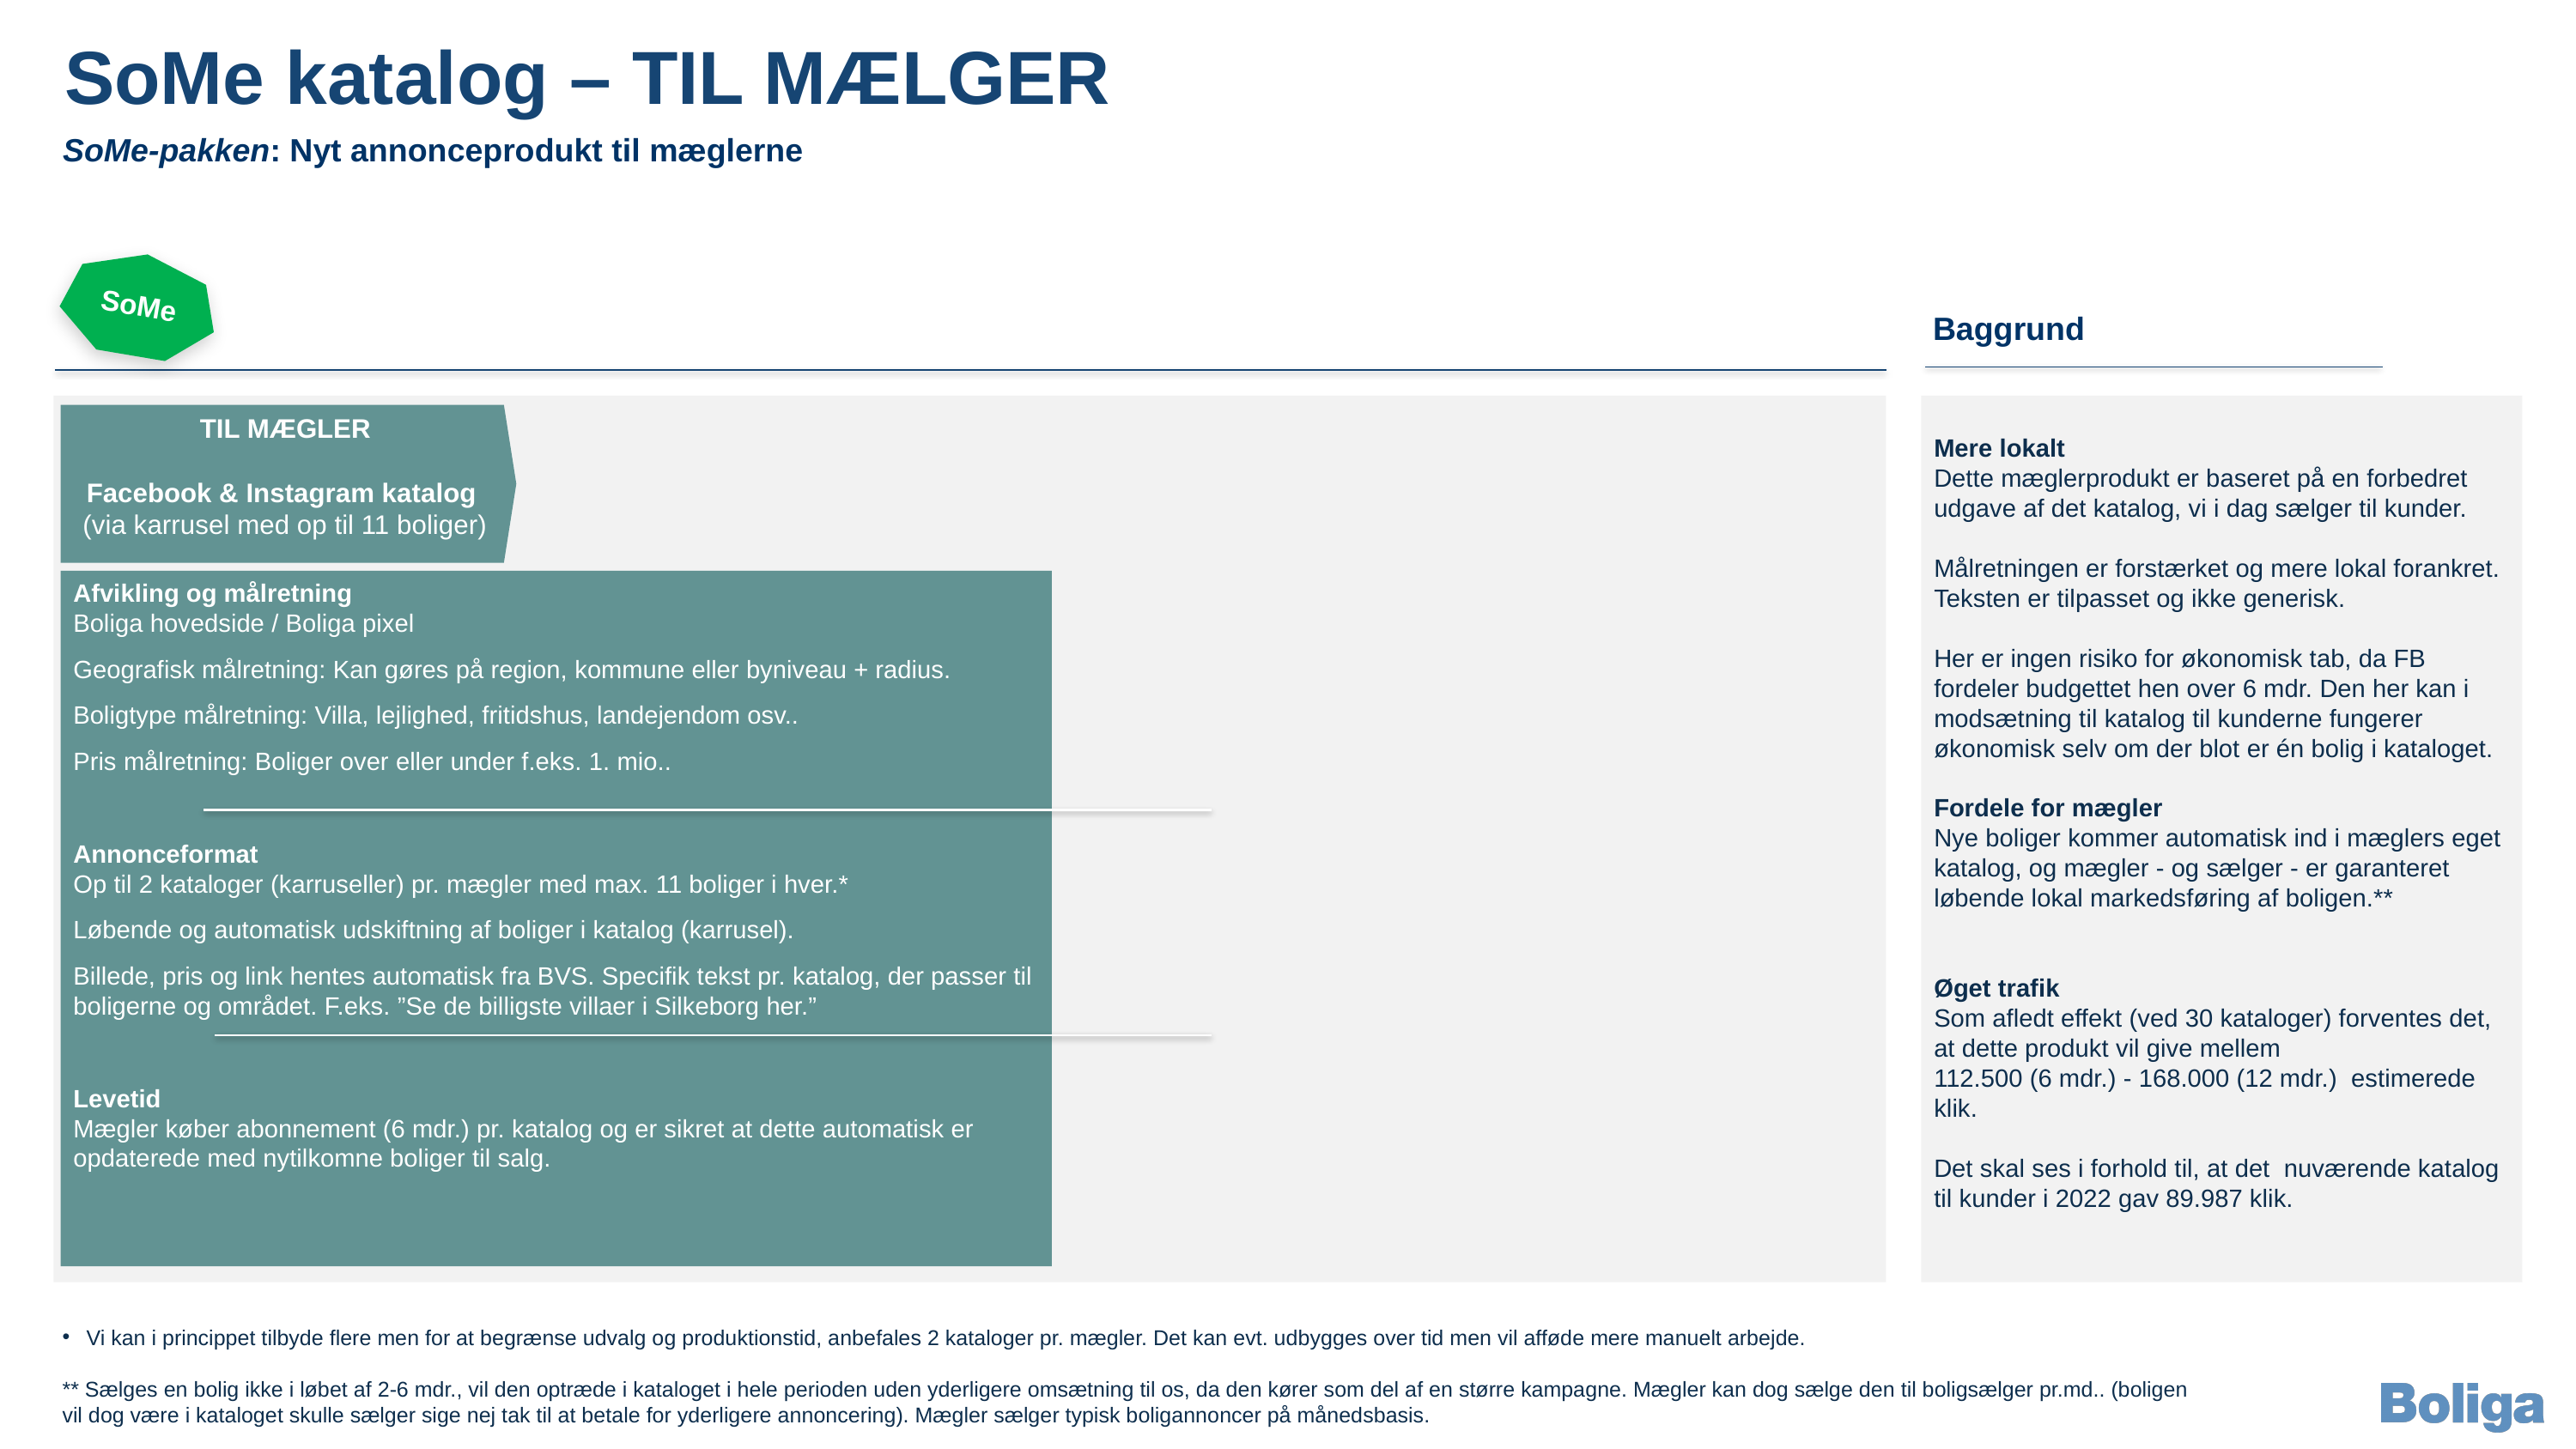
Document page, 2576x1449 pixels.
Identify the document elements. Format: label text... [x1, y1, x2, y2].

text_box Mere lokalt Dette mæglerprodukt er baseret på en forbedret udgave af det katalog, vi i dag sælger til kunder. Målretningen er forstærket og mere lokal forankret. Teksten er tilpasset og ikke generisk. Her er ingen risiko for økonomisk tab, da FB fordeler budgettet hen over 6 mdr. Den her kan i modsætning til katalog til kunderne fungerer økonomisk selv om der blot er én bolig i kataloget. Fordele for mægler Nye boliger kommer automatisk ind i mæglers eget katalog, og mægler - og sælger - er garanteret løbende lokal markedsføring af boligen.** Øget trafik Som afledt effekt (ved 30 kataloger) forventes det, at dette produkt vil give mellem 112.500 (6 mdr.) - 168.000 (12 mdr.) estimerede klik. Det skal ses i forhold til, at det nuværende katalog til kunder i 2022 gav 89.987 klik. [1919, 394, 2524, 1284]
title SoMe katalog – TIL MÆLGER [64, 0, 2254, 167]
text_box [53, 123, 1896, 1282]
picture [2381, 1382, 2544, 1433]
text_box Baggrund [1925, 301, 2281, 354]
text_box Vi kan i princippet tilbyde flere men for at begrænse udvalg og produktionstid, anbefales 2 kataloger pr. mægler. Det kan evt. udbygges over tid men vil afføde mere manuelt arbejde. ** Sælges en bolig ikke i løbet af 2-6 mdr., vil den optræde i kataloget i hele perioden uden yderligere omsætning til os, da den kører som del af en større kampagne. Mægler kan dog sælge den til boligsælger pr.md.. (boligen vil dog være i kataloget skulle sælger sige nej tak til at betale for yderligere annoncering). Mægler sælger typisk boligannoncer på månedsbasis. [43, 1313, 2239, 1437]
